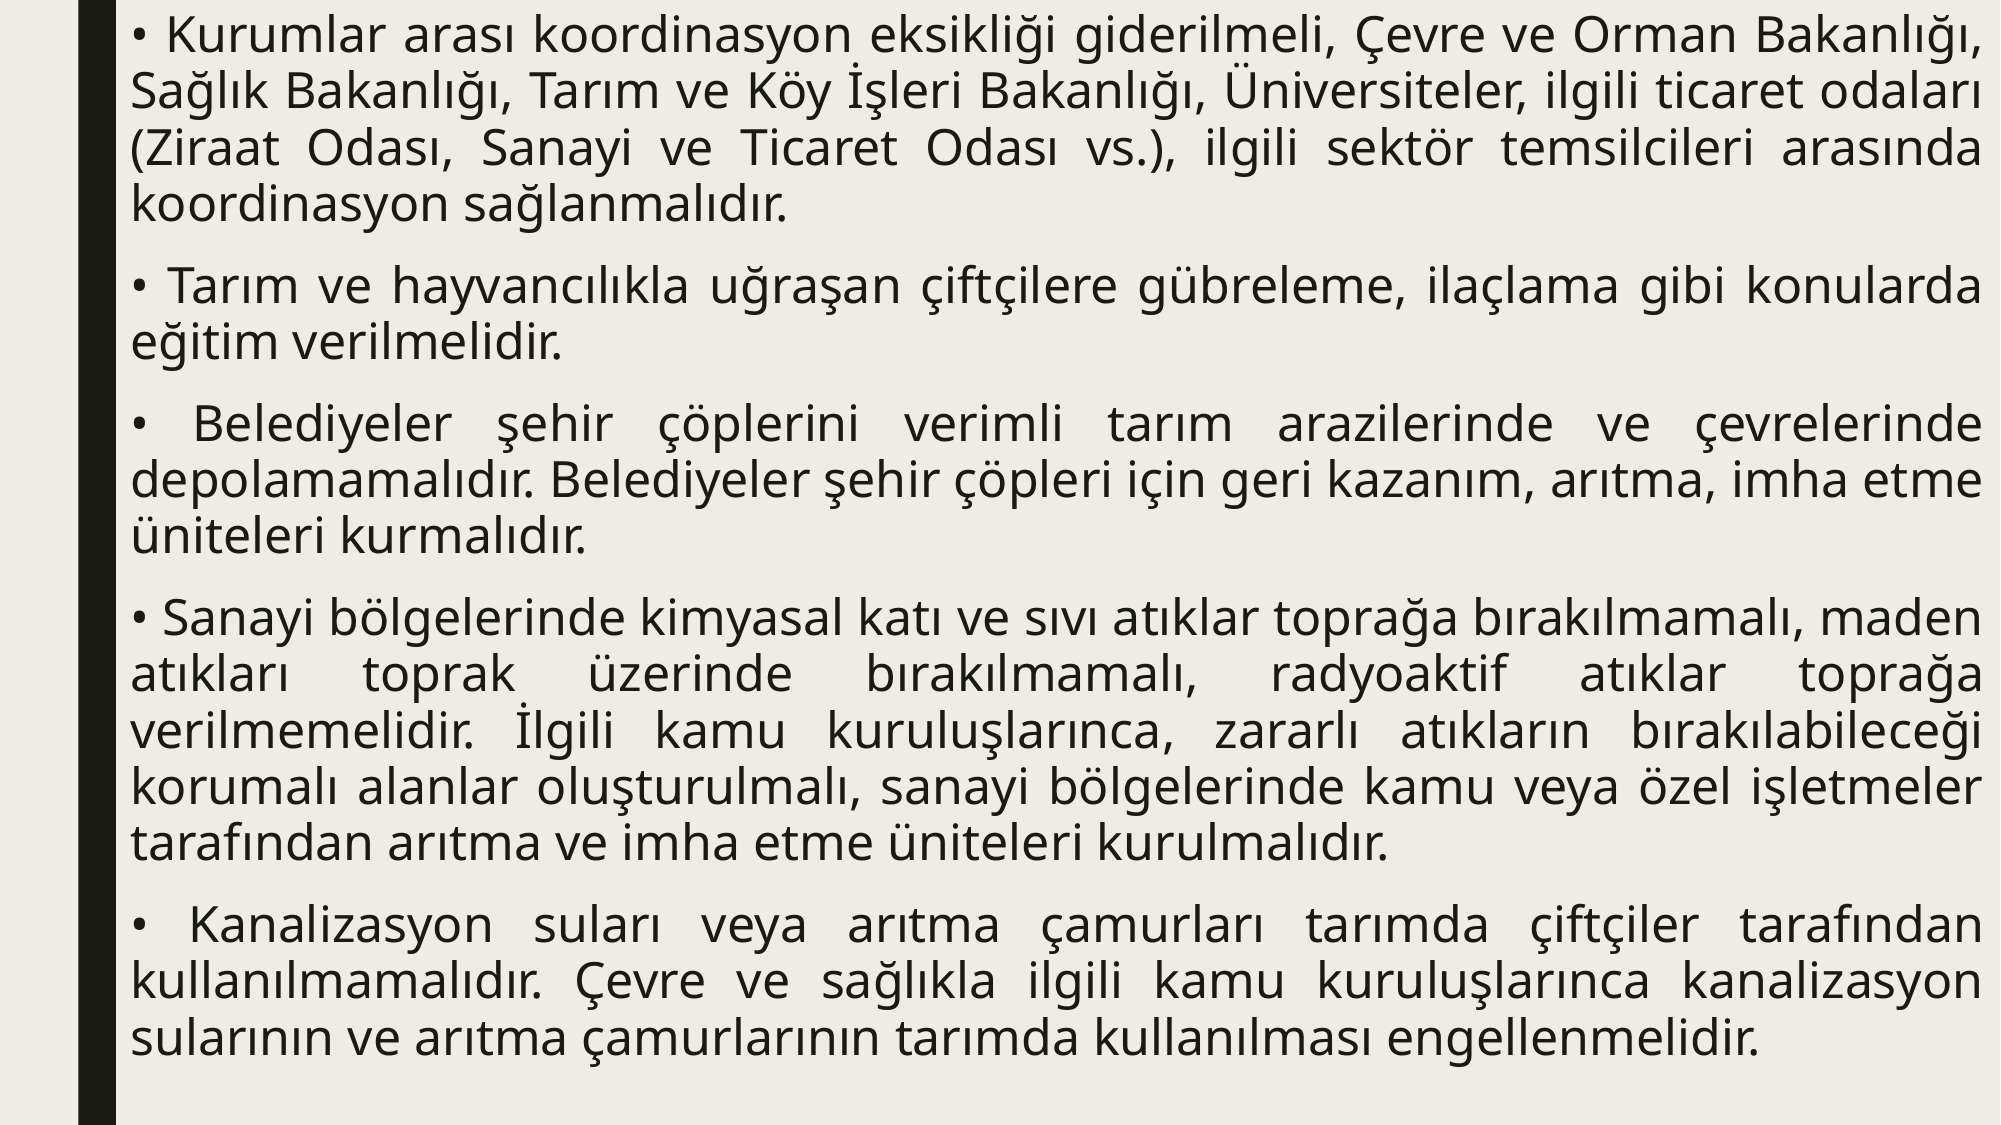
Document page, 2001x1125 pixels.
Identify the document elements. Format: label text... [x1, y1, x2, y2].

list • Kurumlar arası koordinasyon eksikliği giderilmeli, Çevre ve Orman Bakanlığı, Sağlık Bakanlığı, Tarım ve Köy İşleri Bakanlığı, Üniversiteler, ilgili ticaret odaları (Ziraat Odası, Sanayi ve Ticaret Odası vs.), ilgili sektör temsilcileri arasında koordinasyon sağlanmalıdır. • Tarım ve hayvancılıkla uğraşan çiftçilere gübreleme, ilaçlama gibi konularda eğitim verilmelidir. • Belediyeler şehir çöplerini verimli tarım arazilerinde ve çevrelerinde depolamamalıdır. Belediyeler şehir çöpleri için geri kazanım, arıtma, imha etme üniteleri kurmalıdır. • Sanayi bölgelerinde kimyasal katı ve sıvı atıklar toprağa bırakılmamalı, maden atıkları toprak üzerinde bırakılmamalı, radyoaktif atıklar toprağa verilmemelidir. İlgili kamu kuruluşlarınca, zararlı atıkların bırakılabileceği korumalı alanlar oluşturulmalı, sanayi bölgelerinde kamu veya özel işletmeler tarafından arıtma ve imha etme üniteleri kurulmalıdır. • Kanalizasyon suları veya arıtma çamurları tarımda çiftçiler tarafından kullanılmamalıdır. Çevre ve sağlıkla ilgili kamu kuruluşlarınca kanalizasyon sularının ve arıtma çamurlarının tarımda kullanılması engellenmelidir. [115, 0, 2000, 1125]
